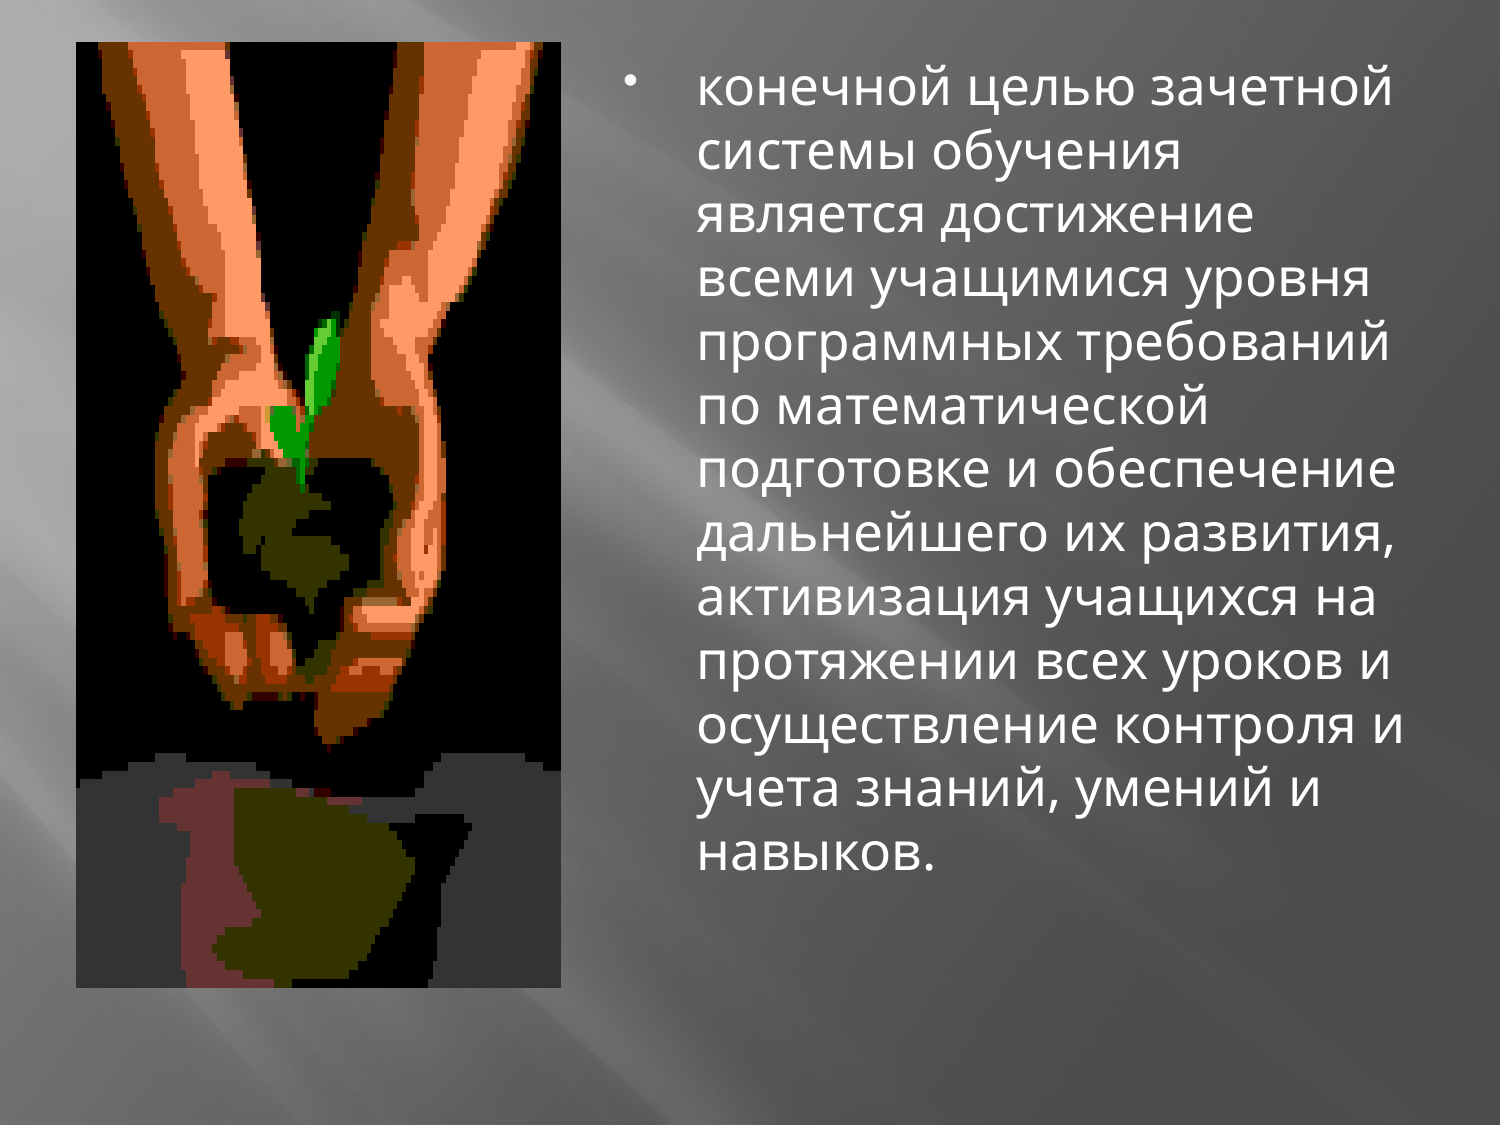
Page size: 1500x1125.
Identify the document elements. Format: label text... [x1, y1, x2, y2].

picture [76, 42, 562, 988]
list конечной целью зачетной системы обучения является достижение всеми учащимися уровня программных требований по математической подготовке и обеспечение дальнейшего их развития, активизация учащихся на протяжении всех уроков и осуществление контроля и учета знаний, умений и навыков. [586, 44, 1425, 1005]
